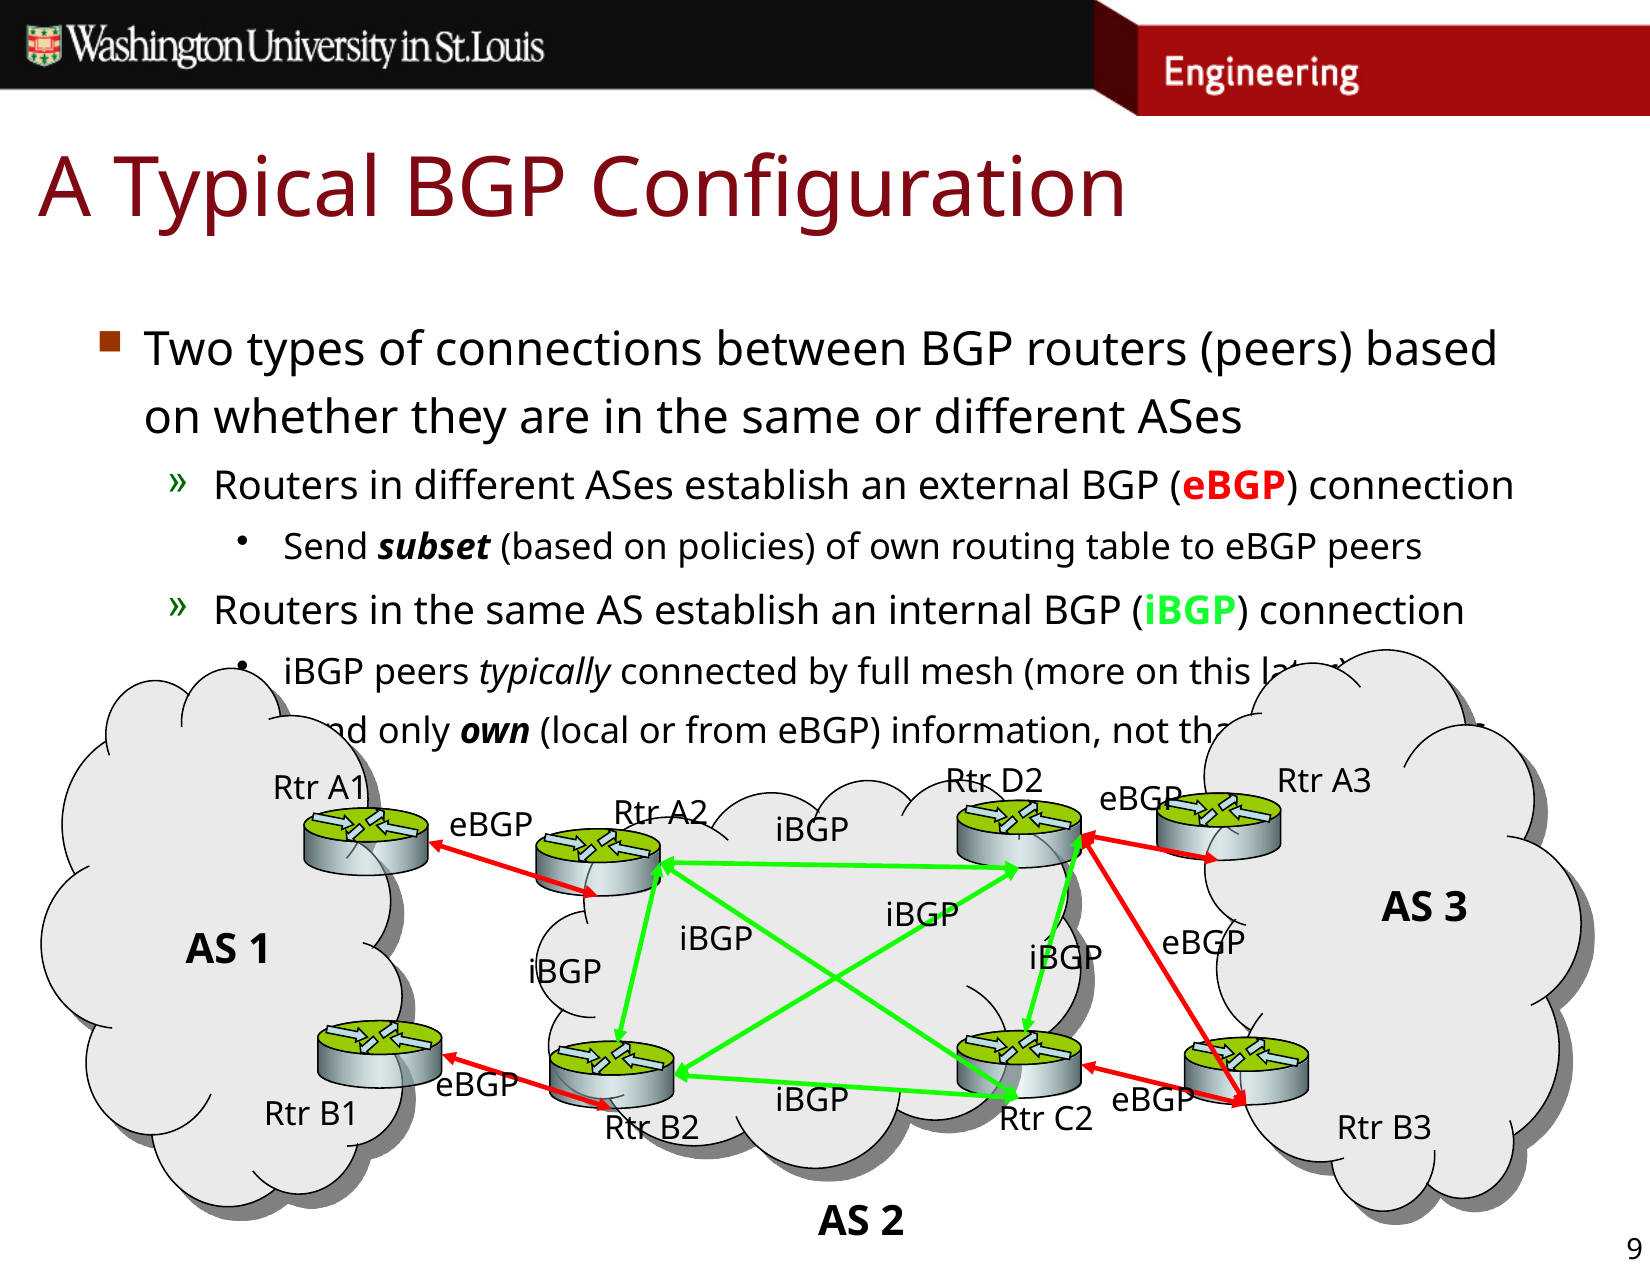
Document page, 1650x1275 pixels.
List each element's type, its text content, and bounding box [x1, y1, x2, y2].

title A Typical BGP Configuration [21, 105, 1602, 262]
list Two types of connections between BGP routers (peers) based on whether they are in the same or different ASes Routers in different ASes establish an external BGP (eBGP) connection Send subset (based on policies) of own routing table to eBGP peers Routers in the same AS establish an internal BGP (iBGP) connection iBGP peers typically connected by full mesh (more on this later) Send only own (local or from eBGP) information, not that of iBGP peers [55, 298, 1559, 648]
slide_number 9 [1577, 1225, 1650, 1275]
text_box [40, 649, 1582, 1257]
picture [0, 0, 1650, 116]
